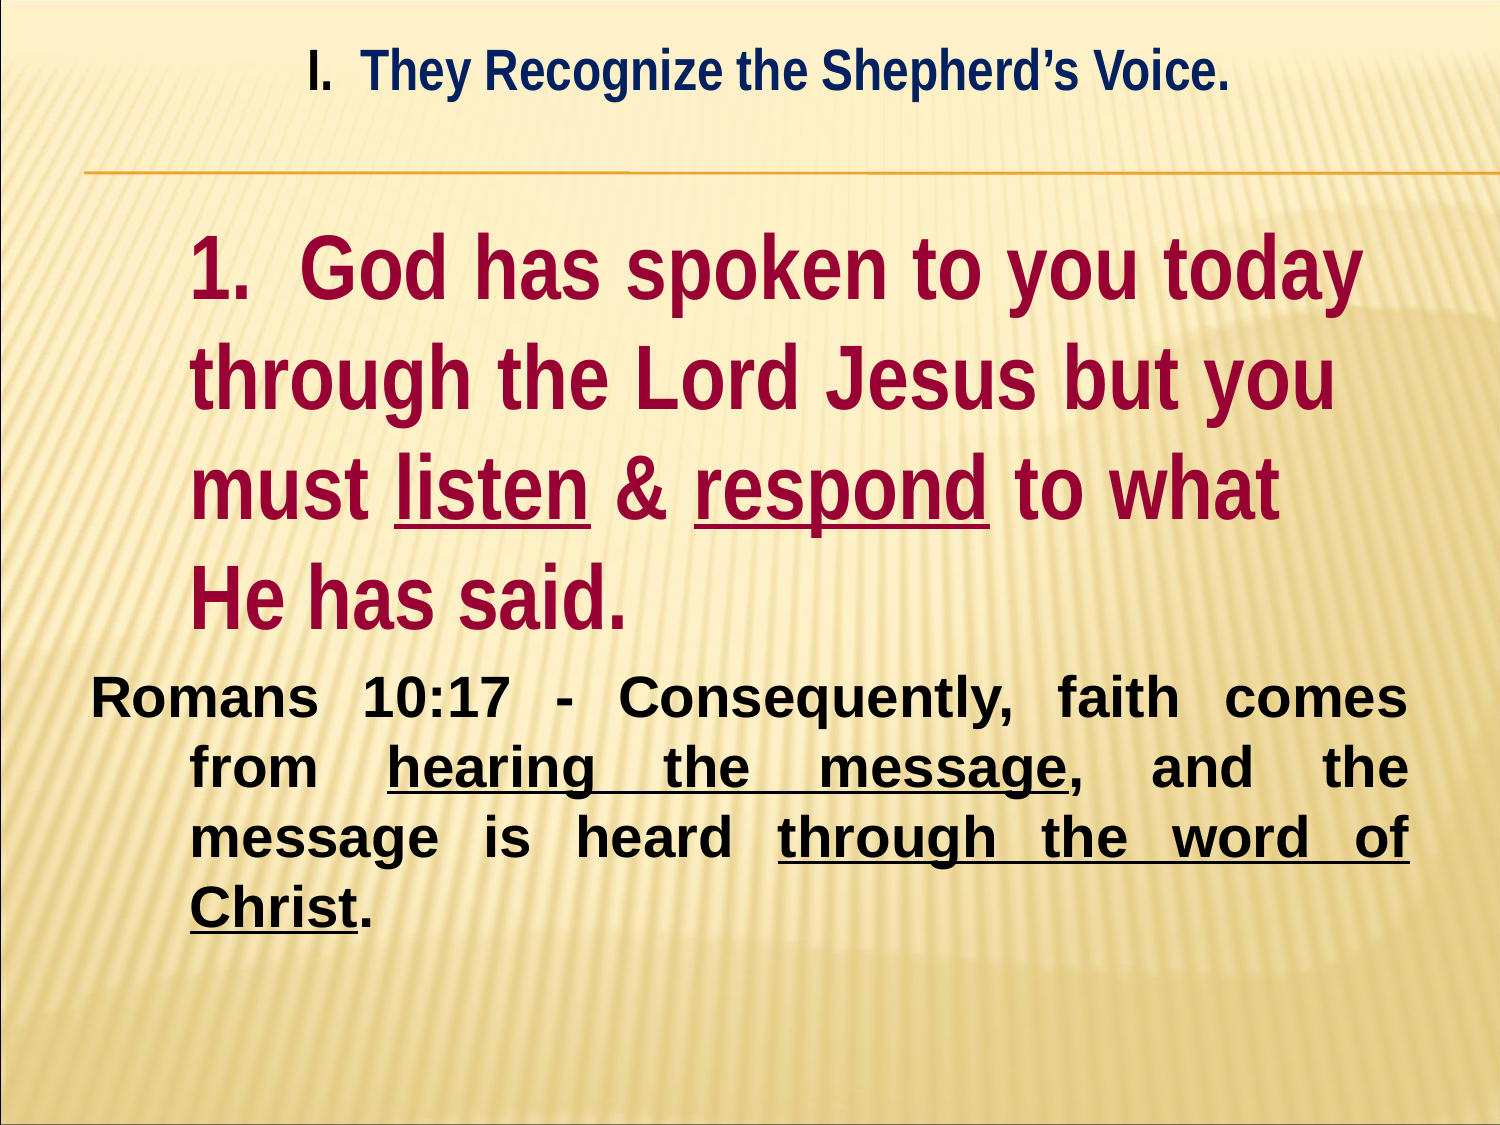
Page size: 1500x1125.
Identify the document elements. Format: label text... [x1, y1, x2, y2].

list 1. God has spoken to you today through the Lord Jesus but you must listen & respond to what He has said. Romans 10:17 - Consequently, faith comes from hearing the message, and the message is heard through the word of Christ. [75, 200, 1425, 1038]
text_box I. They Recognize the Shepherd’s Voice. [124, 24, 1413, 110]
picture [0, 0, 1500, 1125]
